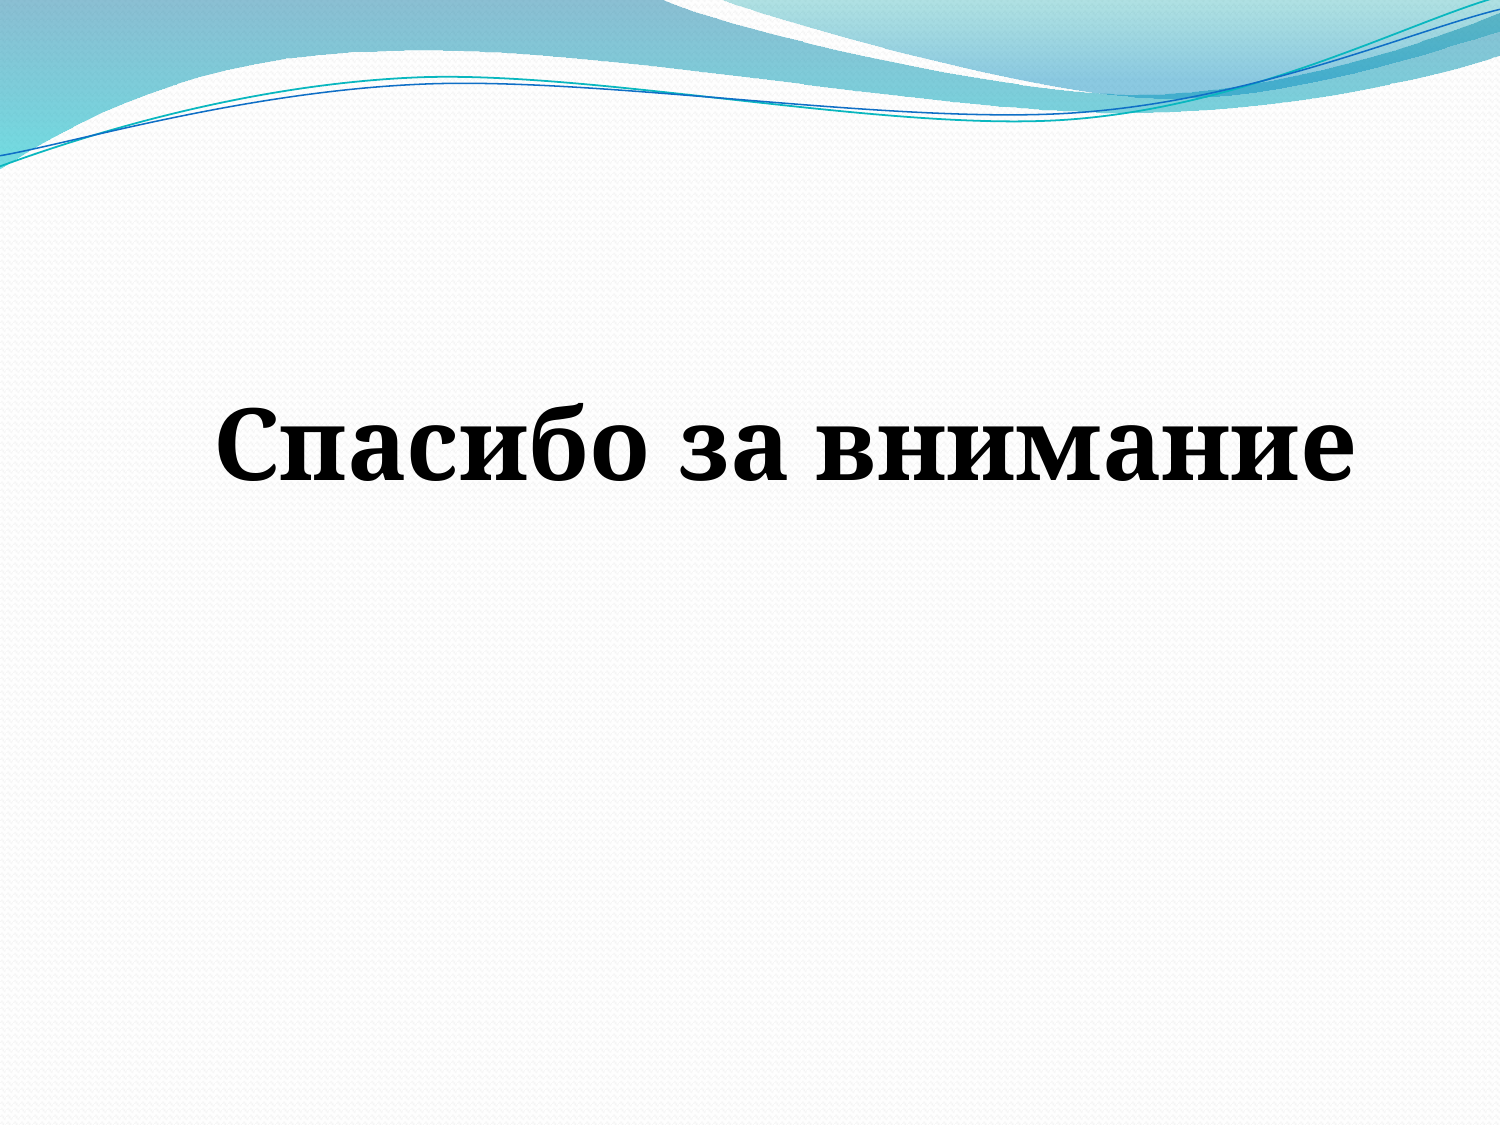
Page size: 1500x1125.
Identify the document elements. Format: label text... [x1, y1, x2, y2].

text_box Спасибо за внимание [159, 373, 1412, 509]
